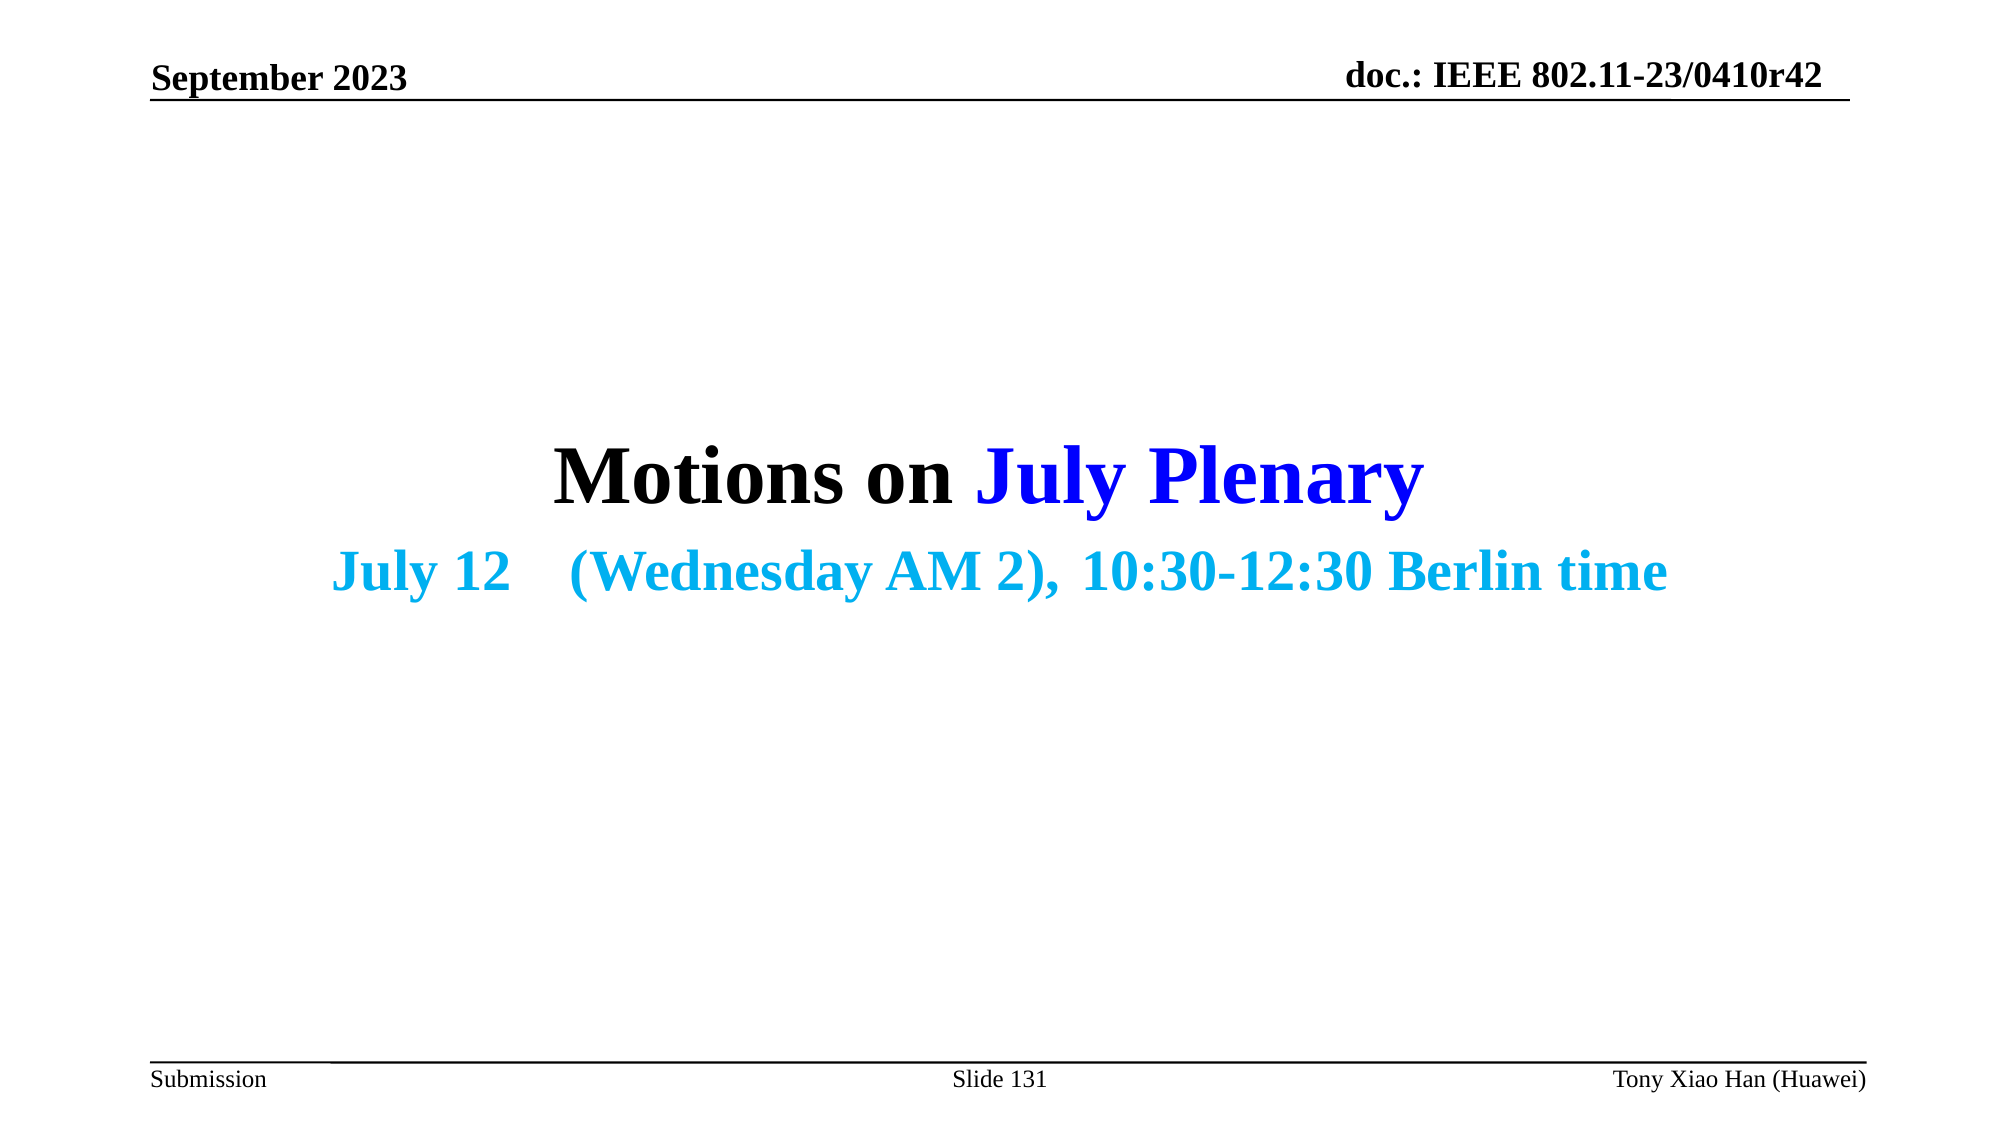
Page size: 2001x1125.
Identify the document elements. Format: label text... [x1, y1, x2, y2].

text_box Motions on July Plenary July 12 (Wednesday AM 2), 10:30-12:30 Berlin time [249, 412, 1750, 950]
